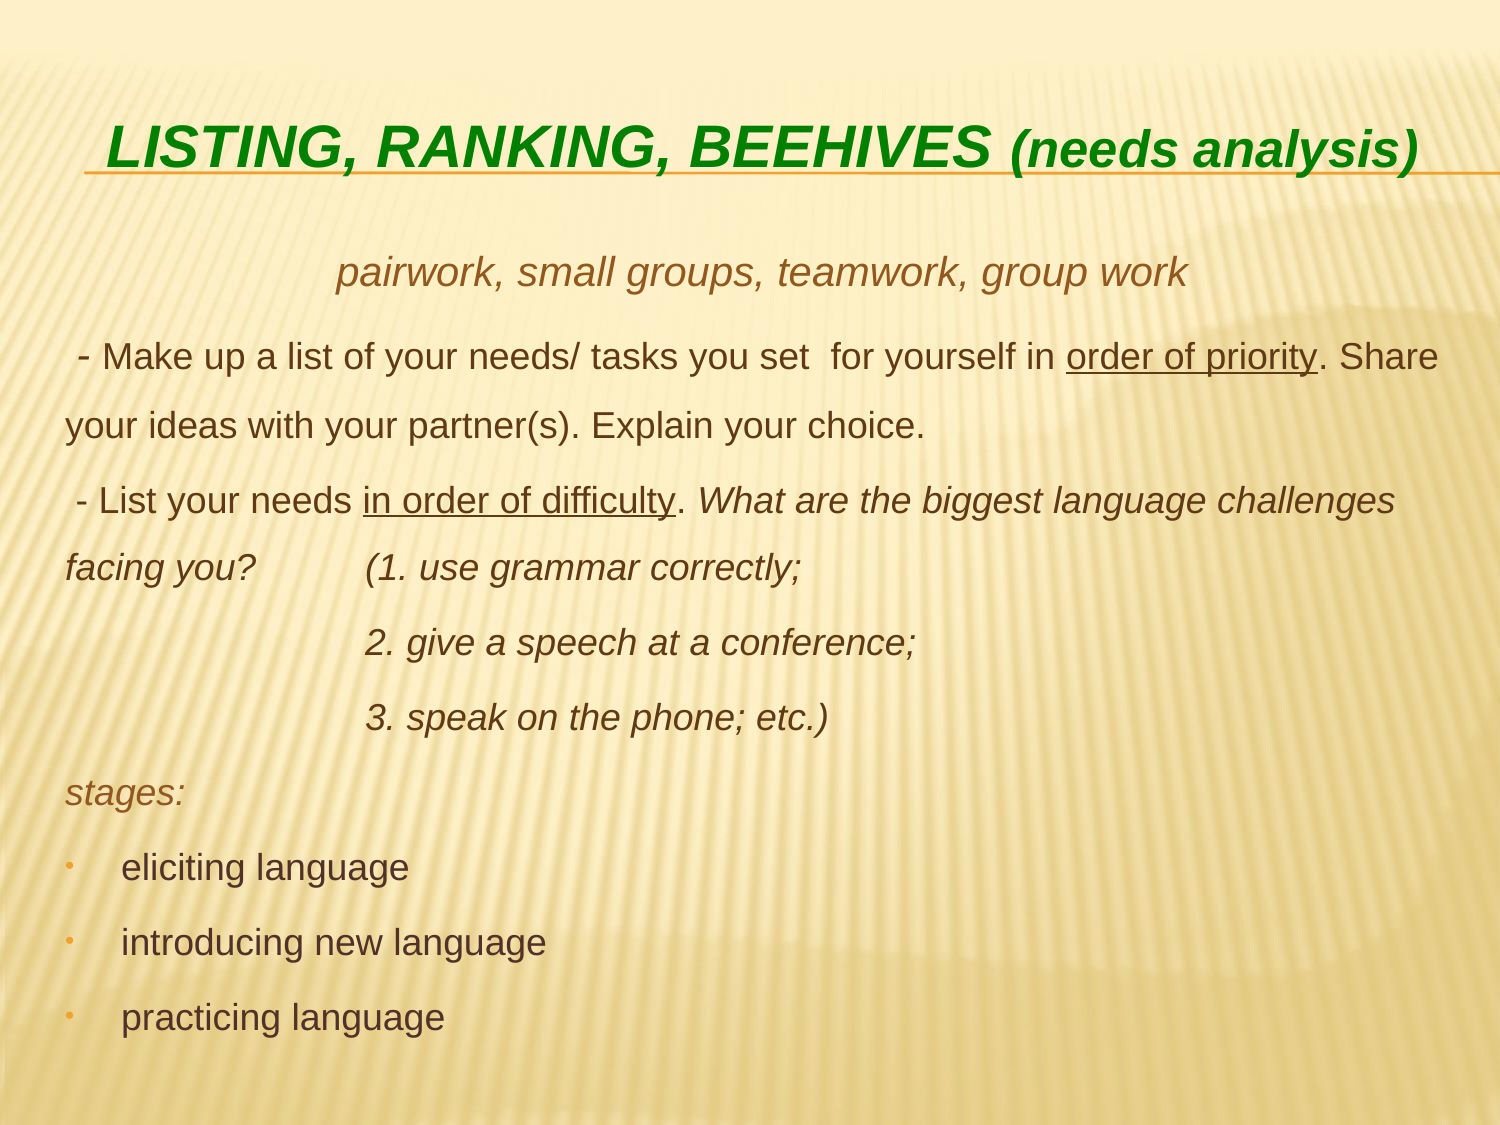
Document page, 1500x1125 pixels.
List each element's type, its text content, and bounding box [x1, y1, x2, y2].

title Listing, ranking, beehives (needs analysis) [50, 75, 1475, 212]
list pairwork, small groups, teamwork, group work - Make up a list of your needs/ tasks you set for yourself in order of priority. Share your ideas with your partner(s). Explain your choice. - List your needs in order of difficulty. What are the biggest language challenges facing you? (1. use grammar correctly; 2. give a speech at a conference; 3. speak on the phone; etc.) stages: eliciting language introducing new language practicing language [50, 212, 1475, 1083]
picture [0, 0, 1500, 1125]
